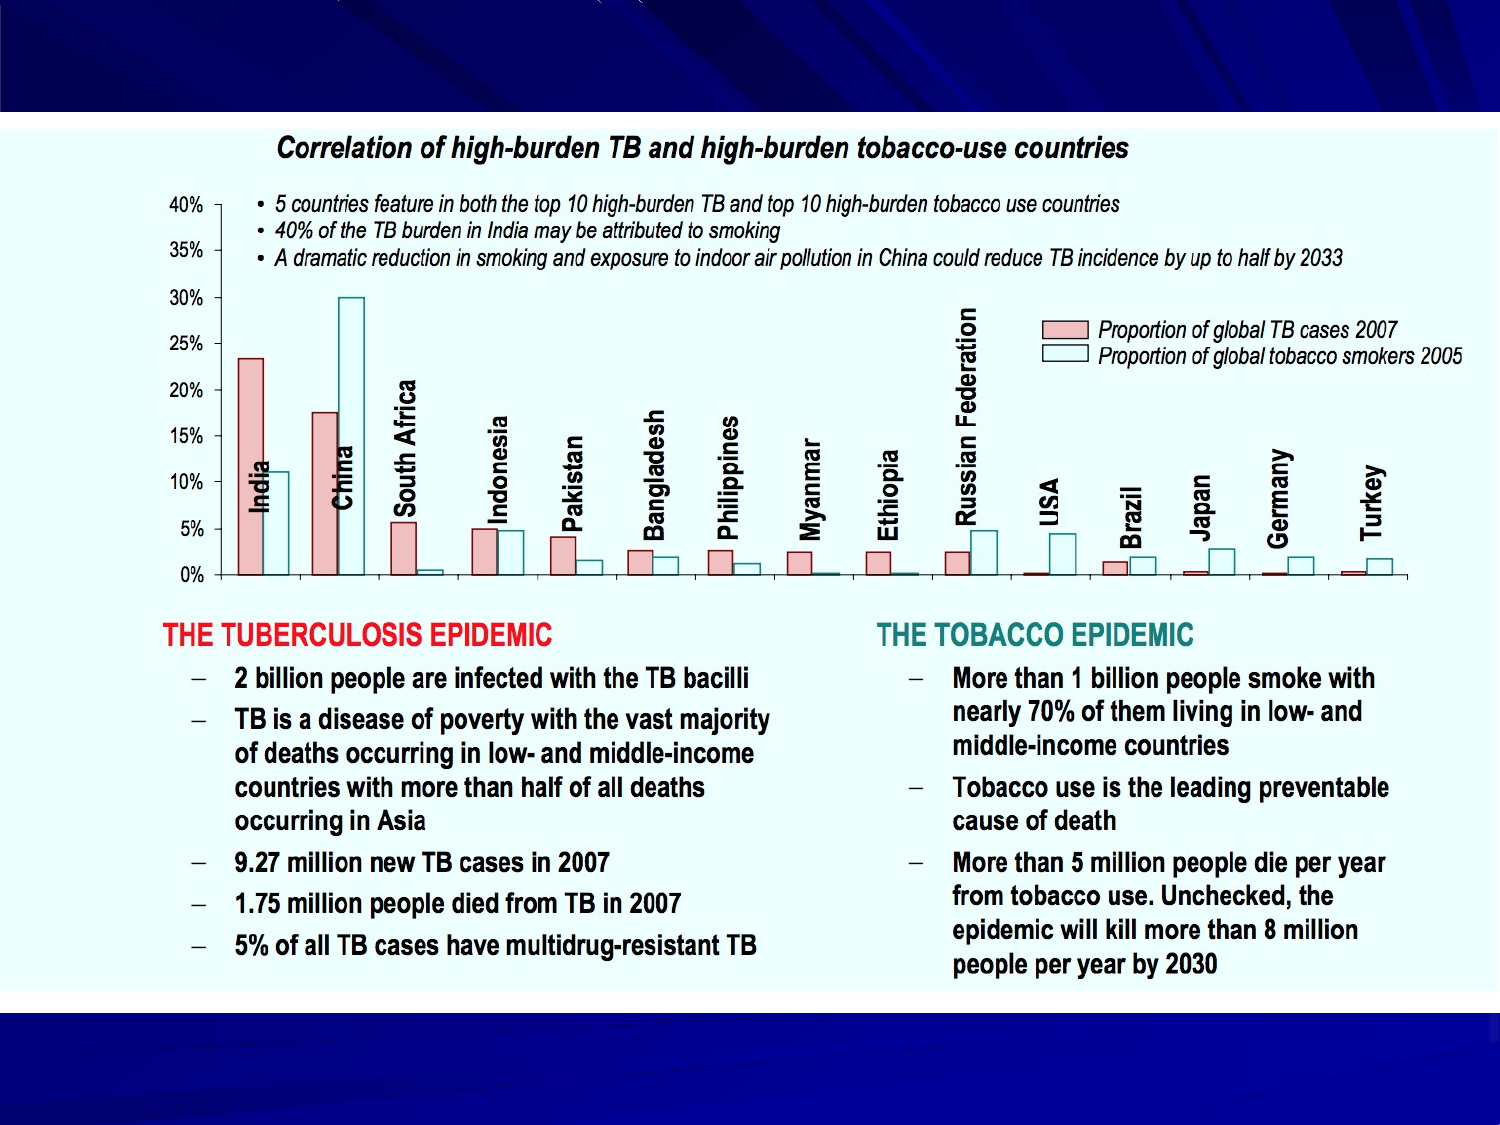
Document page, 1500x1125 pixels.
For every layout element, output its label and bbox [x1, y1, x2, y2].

picture [0, 0, 1500, 112]
text_box [0, 112, 1500, 1013]
picture [0, 1013, 1500, 1125]
